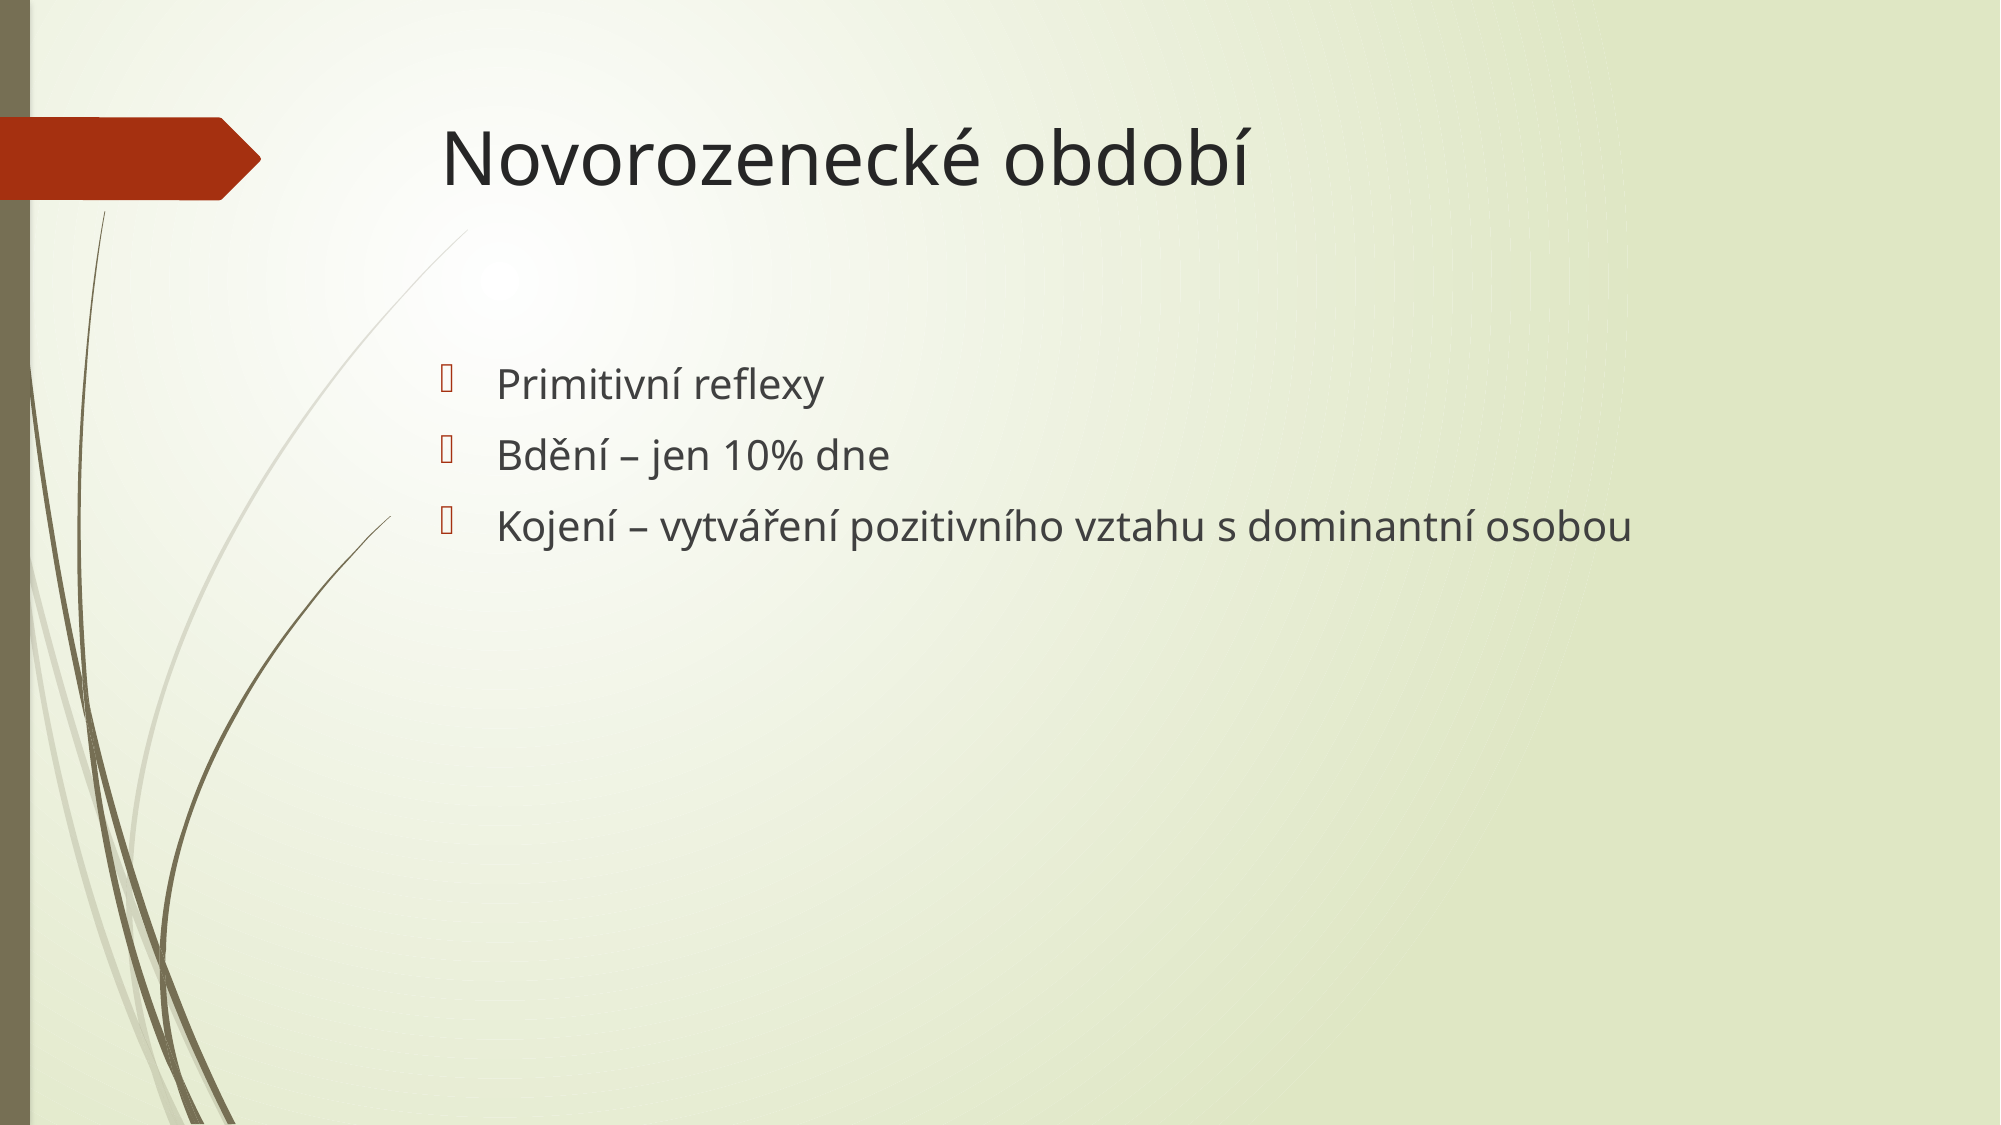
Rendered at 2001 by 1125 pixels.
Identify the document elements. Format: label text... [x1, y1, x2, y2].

title Novorozenecké období [425, 102, 1888, 313]
list Primitivní reflexy Bdění – jen 10% dne Kojení – vytváření pozitivního vztahu s dominantní osobou [424, 350, 1888, 970]
